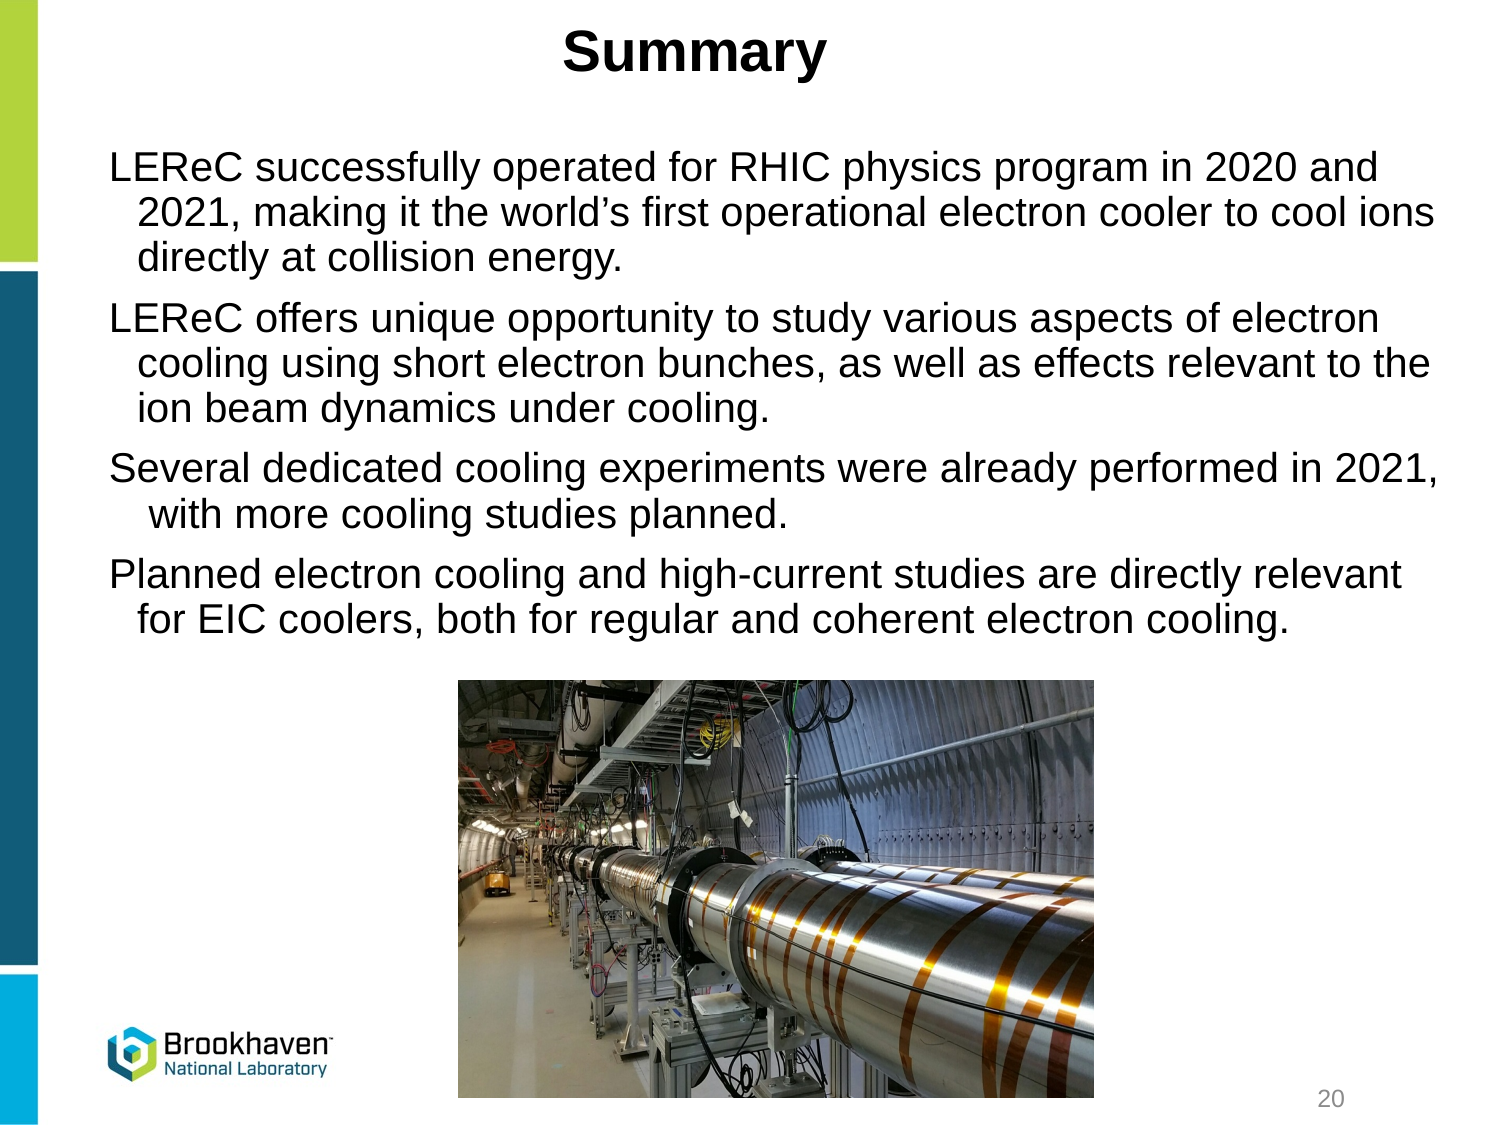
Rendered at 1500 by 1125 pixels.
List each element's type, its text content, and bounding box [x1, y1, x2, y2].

slide_number 20 [1162, 1067, 1500, 1125]
title Summary [547, 0, 853, 105]
picture [0, 0, 1500, 1125]
list LEReC successfully operated for RHIC physics program in 2020 and 2021, making it the world’s first operational electron cooler to cool ions directly at collision energy. LEReC offers unique opportunity to study various aspects of electron cooling using short electron bunches, as well as effects relevant to the ion beam dynamics under cooling. Several dedicated cooling experiments were already performed in 2021, with more cooling studies planned. Planned electron cooling and high-current studies are directly relevant for EIC coolers, both for regular and coherent electron cooling. [93, 27, 1459, 854]
